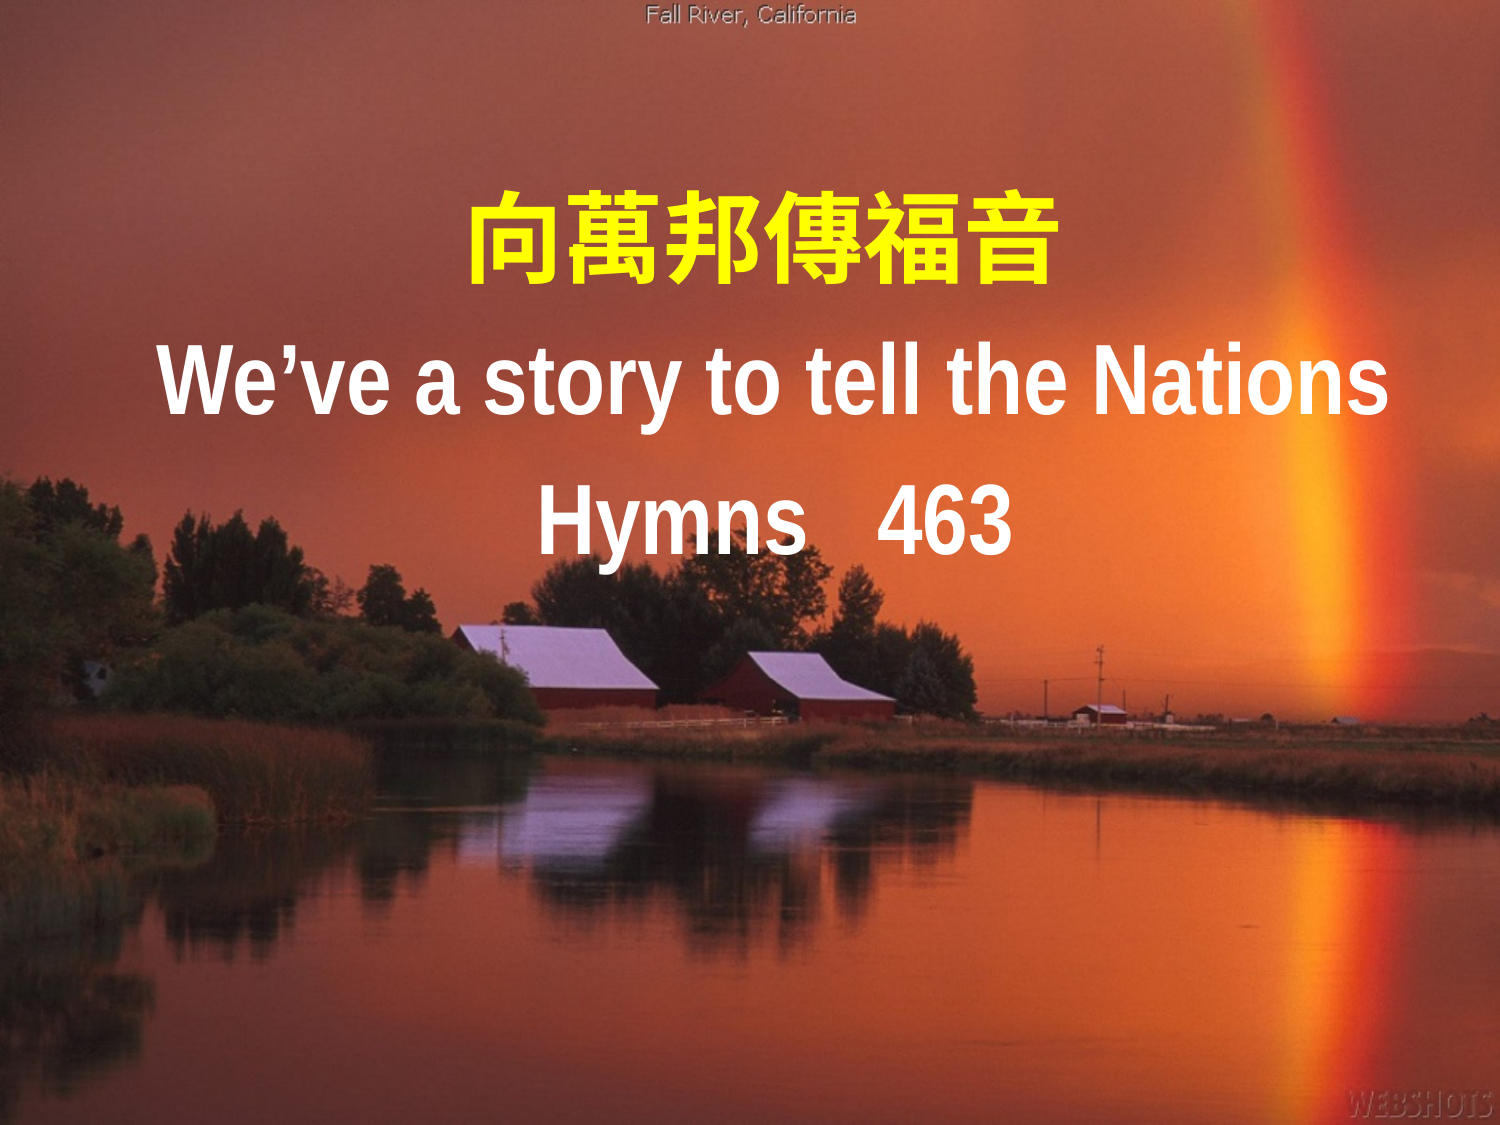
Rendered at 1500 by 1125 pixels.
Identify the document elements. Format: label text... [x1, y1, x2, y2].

picture [0, 0, 1500, 1125]
list 向萬邦傳福音 We’ve a story to tell the Nations Hymns 463 [24, 37, 1500, 713]
